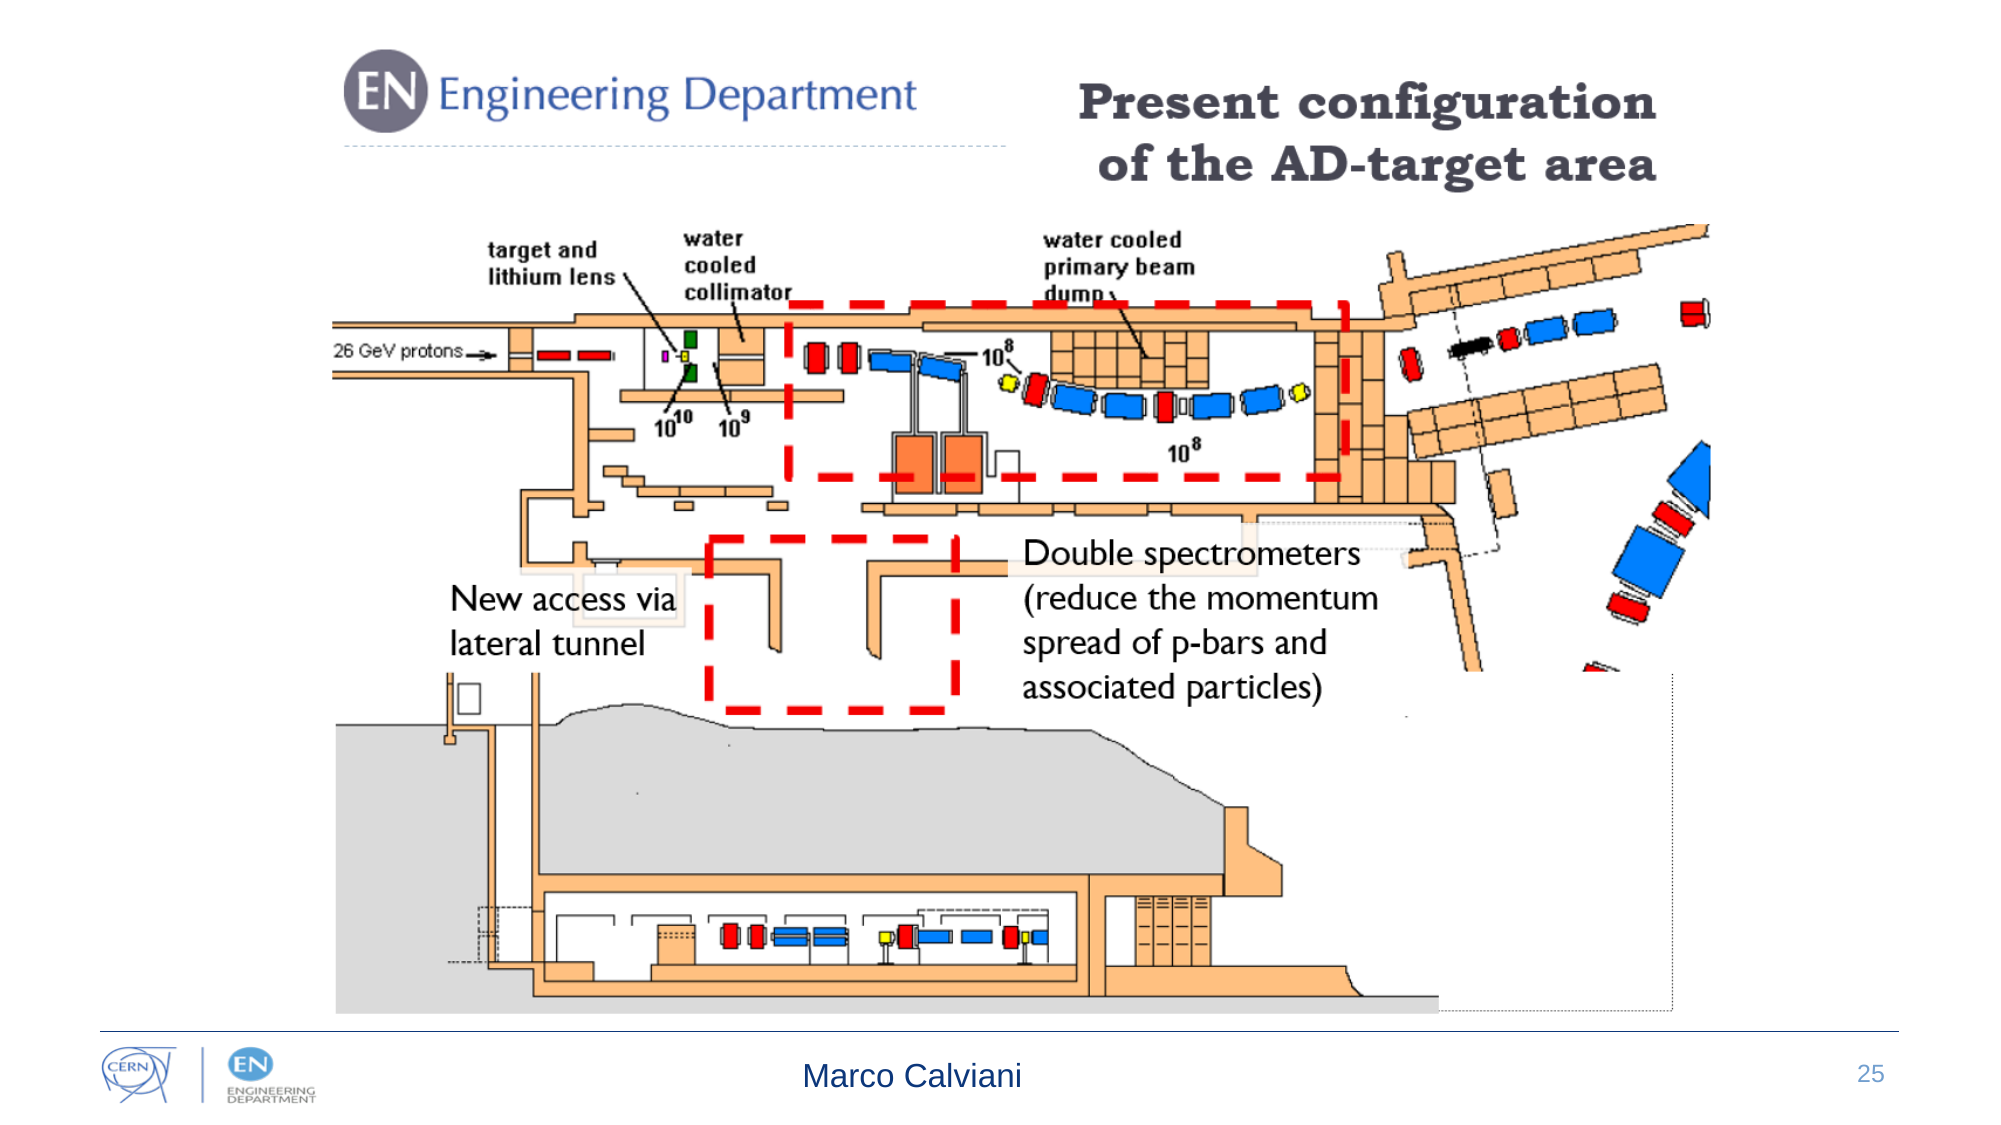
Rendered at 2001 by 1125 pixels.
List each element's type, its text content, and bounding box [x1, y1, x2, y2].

text_box Marco Calviani [787, 1046, 1050, 1102]
picture [86, 1039, 339, 1111]
slide_number 25 [1740, 1042, 1900, 1103]
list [281, 24, 1727, 1015]
